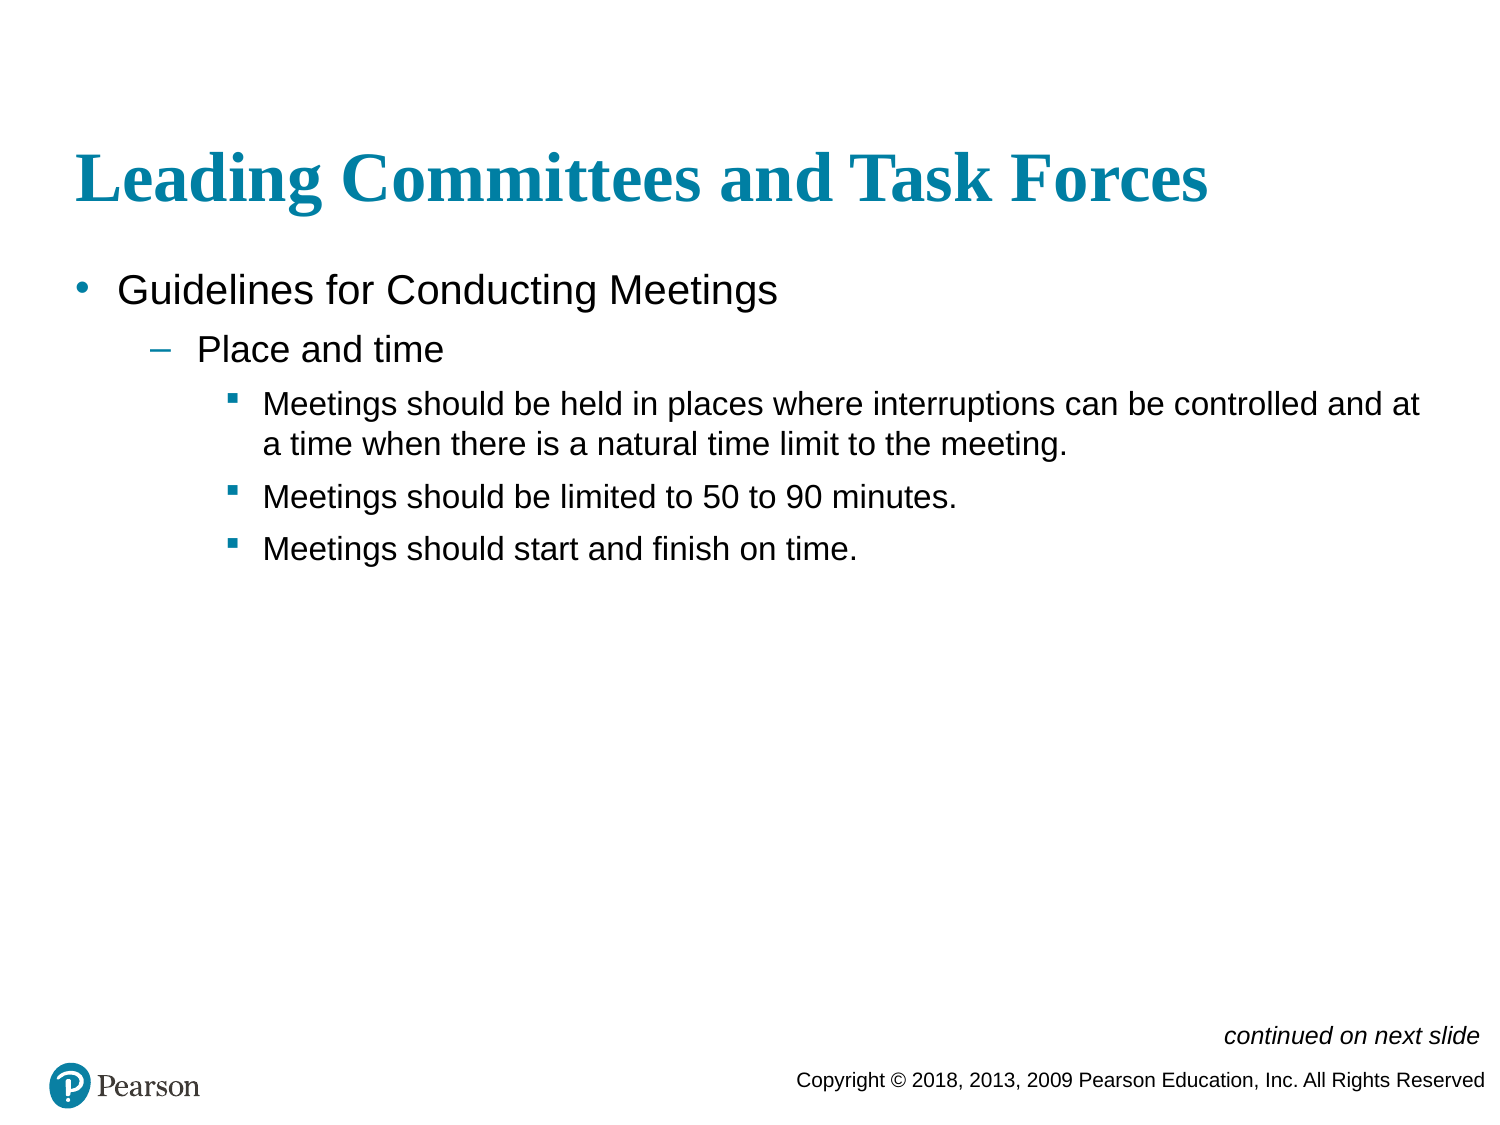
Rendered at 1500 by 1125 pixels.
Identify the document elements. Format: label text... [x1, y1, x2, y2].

list Guidelines for Conducting Meetings Place and time Meetings should be held in places where interruptions can be controlled and at a time when there is a natural time limit to the meeting. Meetings should be limited to 50 to 90 minutes. Meetings should start and finish on time. [75, 262, 1425, 1005]
title Leading Committees and Task Forces [75, 35, 1425, 216]
text_box continued on next slide [1209, 1012, 1496, 1058]
